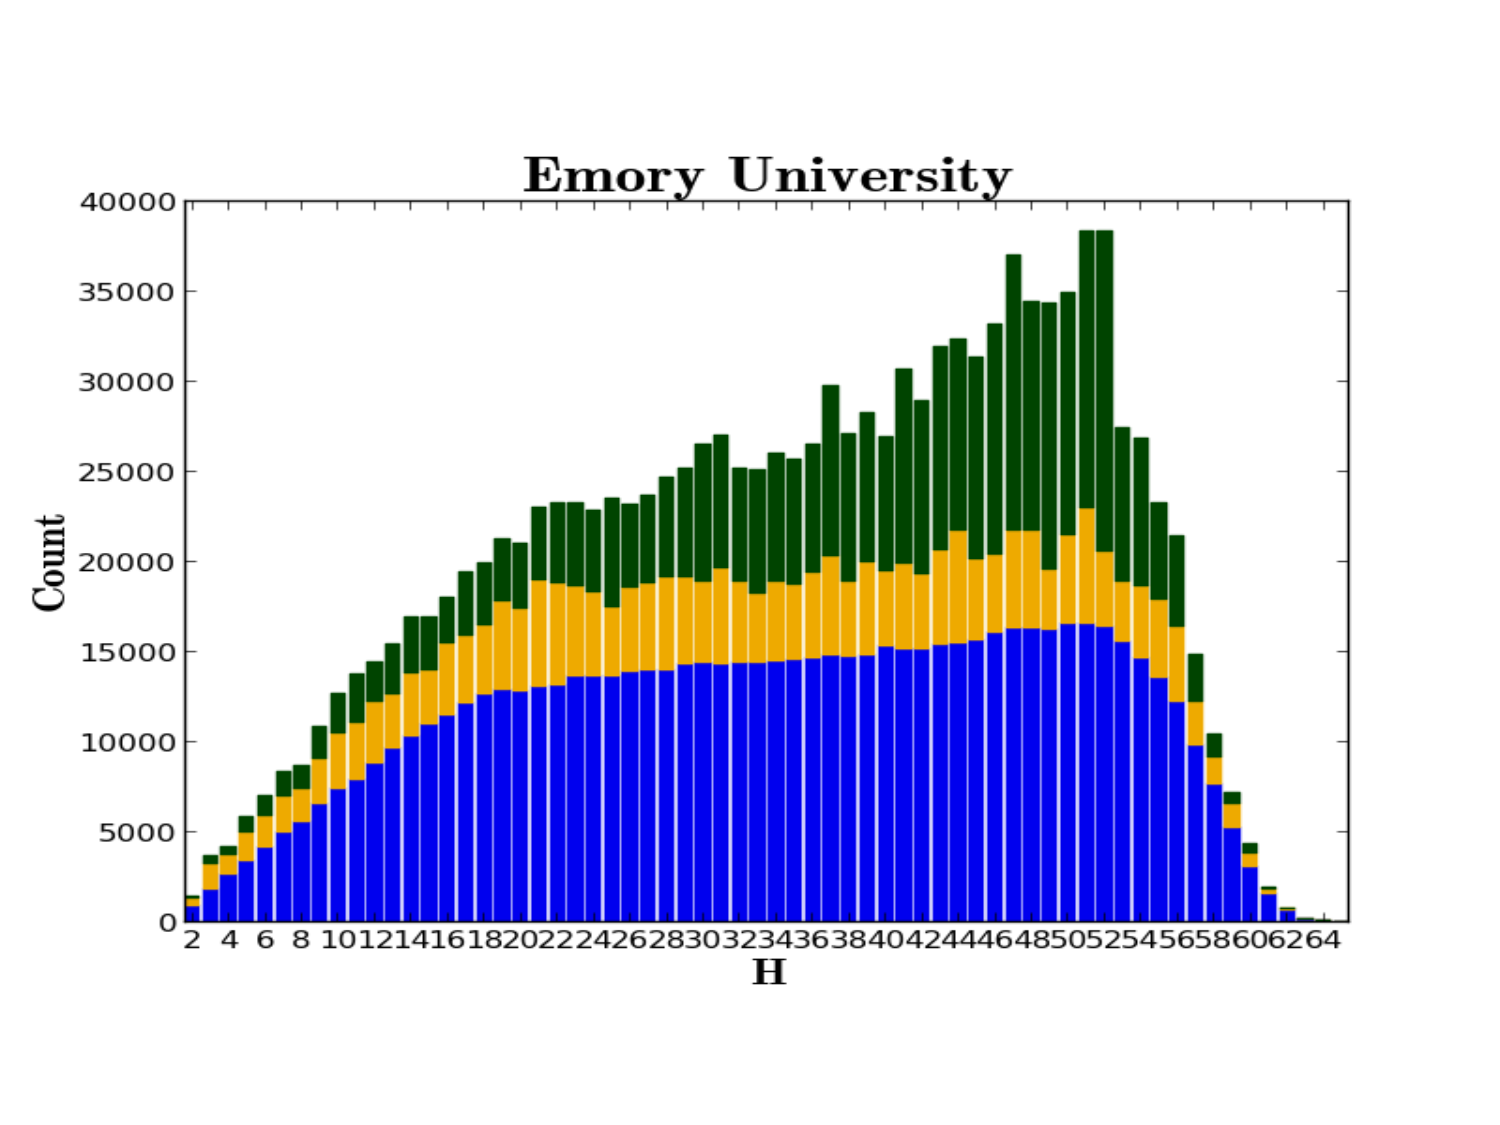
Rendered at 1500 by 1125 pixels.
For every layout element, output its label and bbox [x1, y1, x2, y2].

text_box [0, 112, 1500, 1013]
